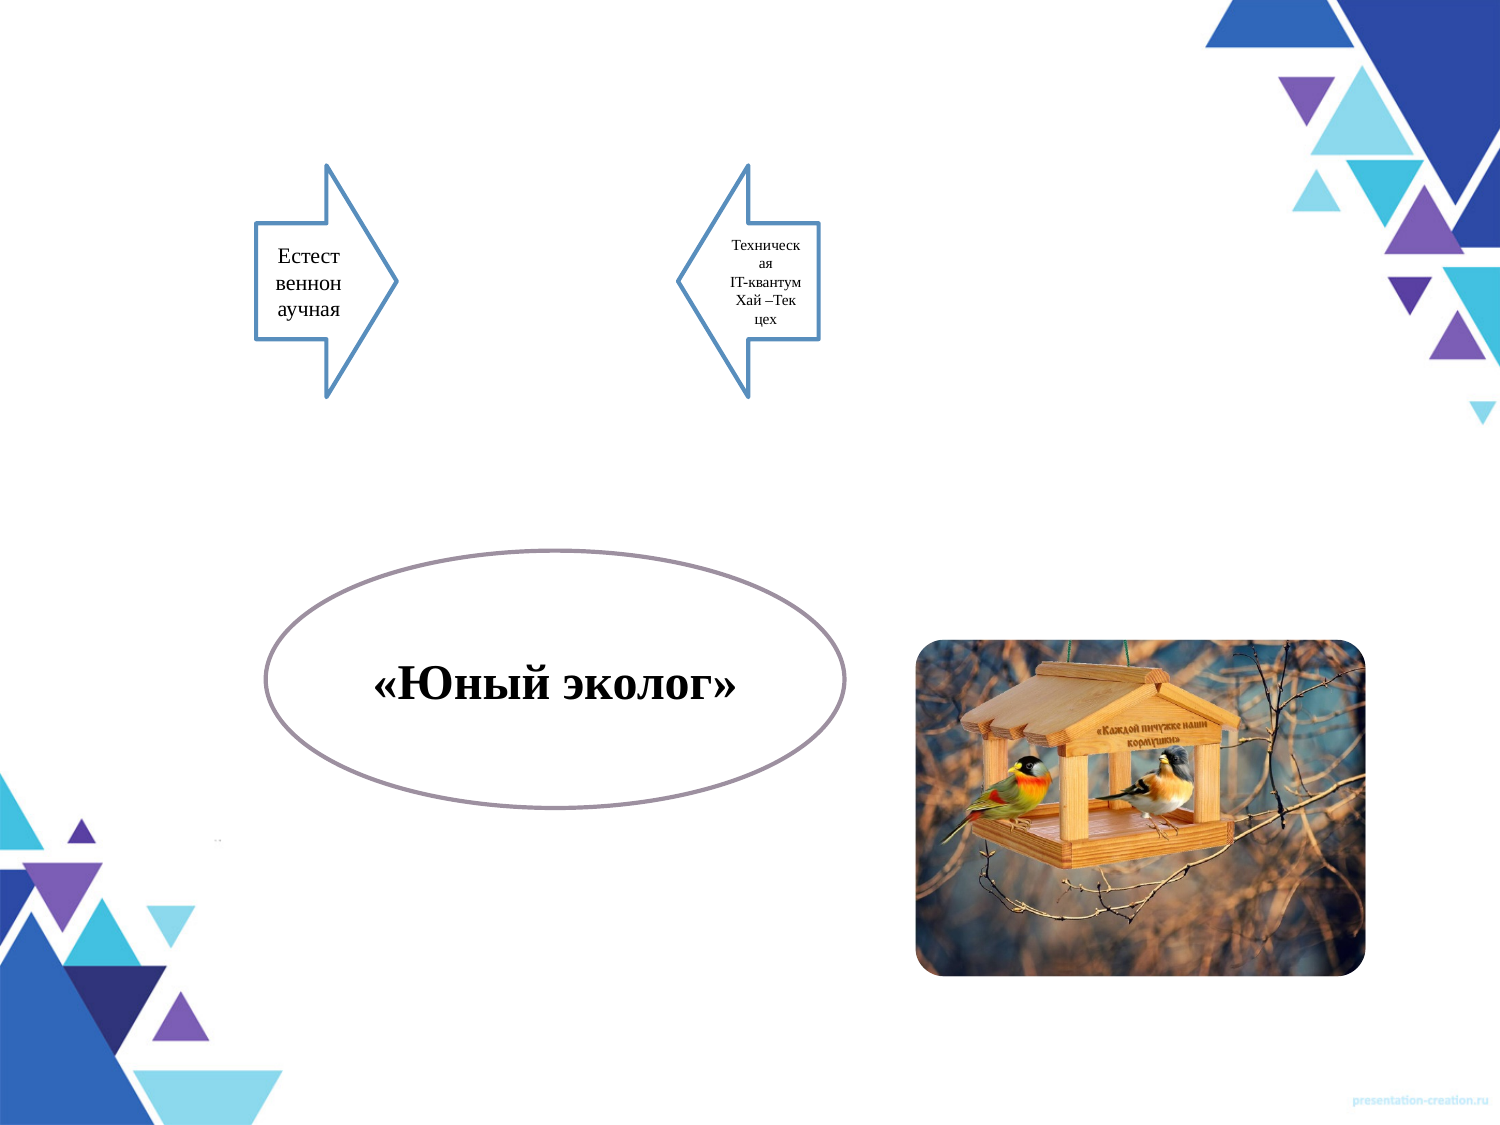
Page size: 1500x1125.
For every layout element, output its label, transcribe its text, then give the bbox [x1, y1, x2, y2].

text_box «Юный эколог» [263, 572, 847, 811]
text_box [73, 0, 1002, 563]
picture [0, 0, 1500, 1125]
